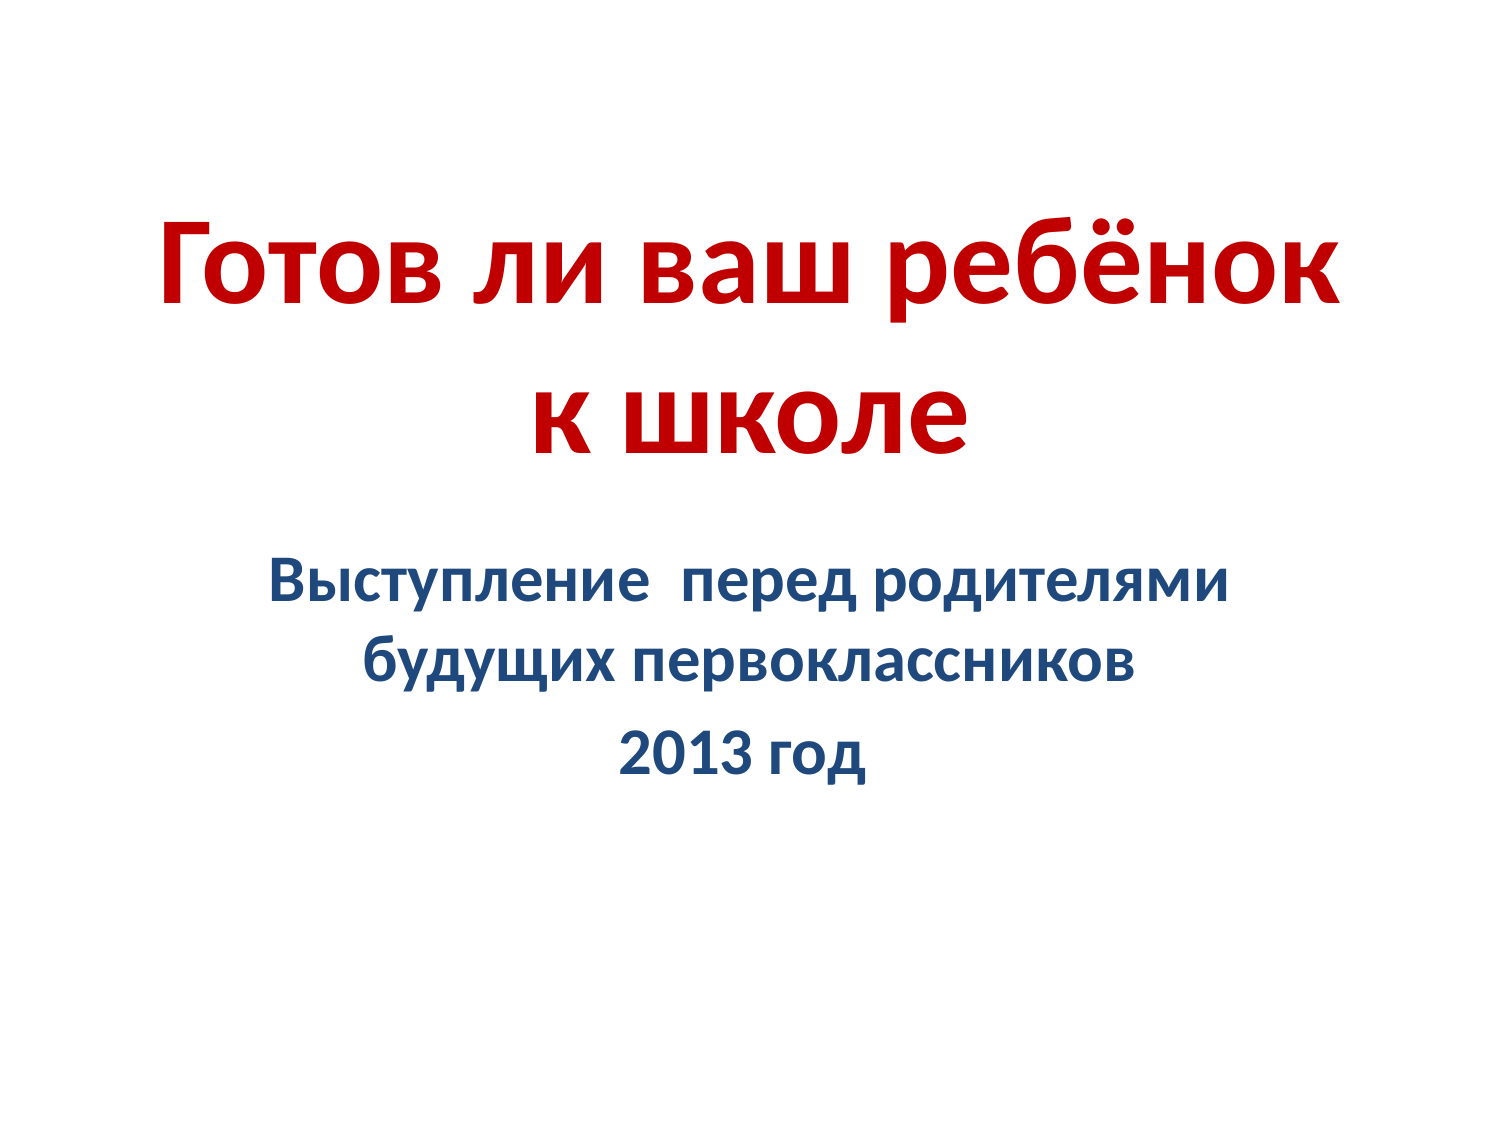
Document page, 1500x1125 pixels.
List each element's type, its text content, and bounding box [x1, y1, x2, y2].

subtitle Выступление перед родителями будущих первоклассников 2013 год [225, 527, 1275, 925]
title Готов ли ваш ребёнок к школе [112, 66, 1388, 591]
